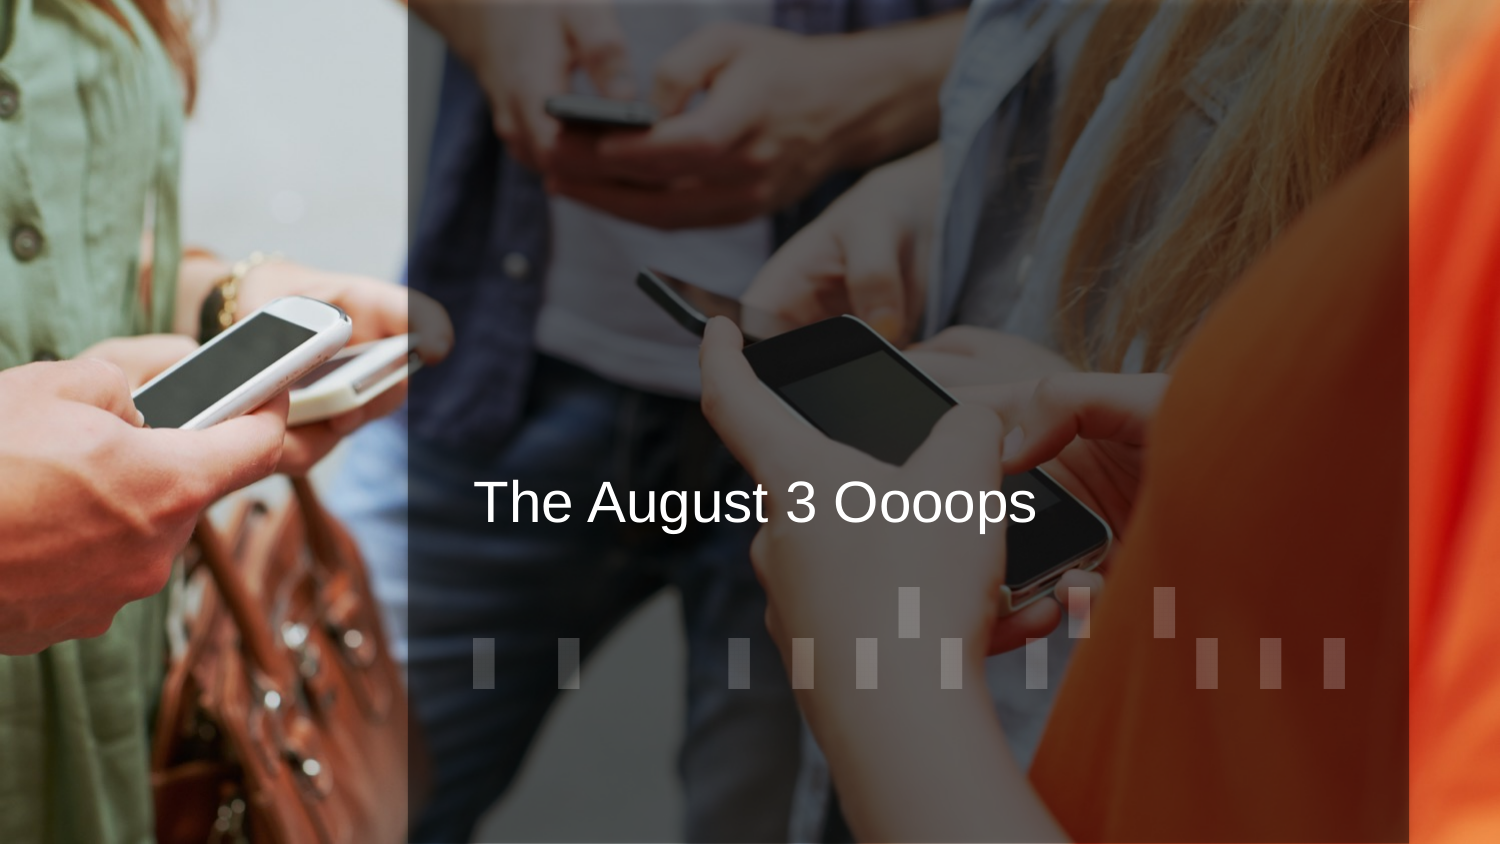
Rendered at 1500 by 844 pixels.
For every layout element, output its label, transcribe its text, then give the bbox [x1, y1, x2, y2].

title The August 3 Oooops [459, 400, 1331, 542]
picture [0, 0, 1500, 844]
